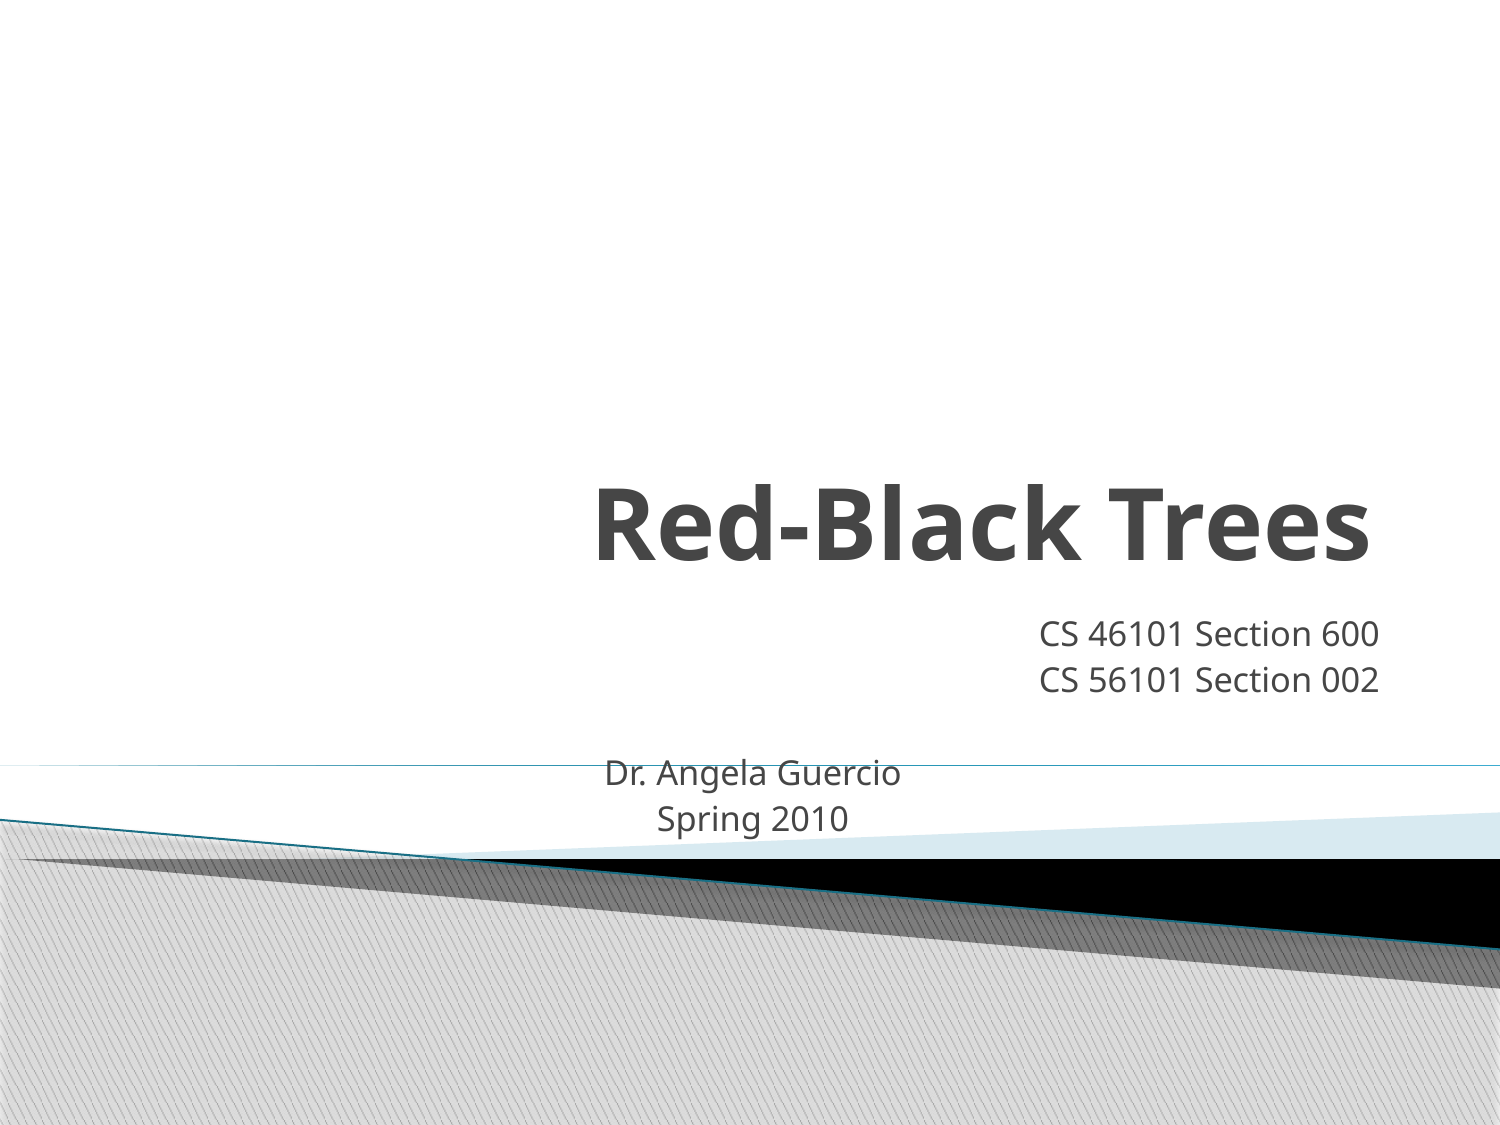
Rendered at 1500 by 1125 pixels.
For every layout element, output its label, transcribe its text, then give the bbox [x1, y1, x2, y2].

picture [5, 859, 1500, 989]
title Red-Black Trees [112, 287, 1388, 588]
subtitle CS 46101 Section 600 CS 56101 Section 002 Dr. Angela Guercio Spring 2010 [118, 604, 1394, 848]
